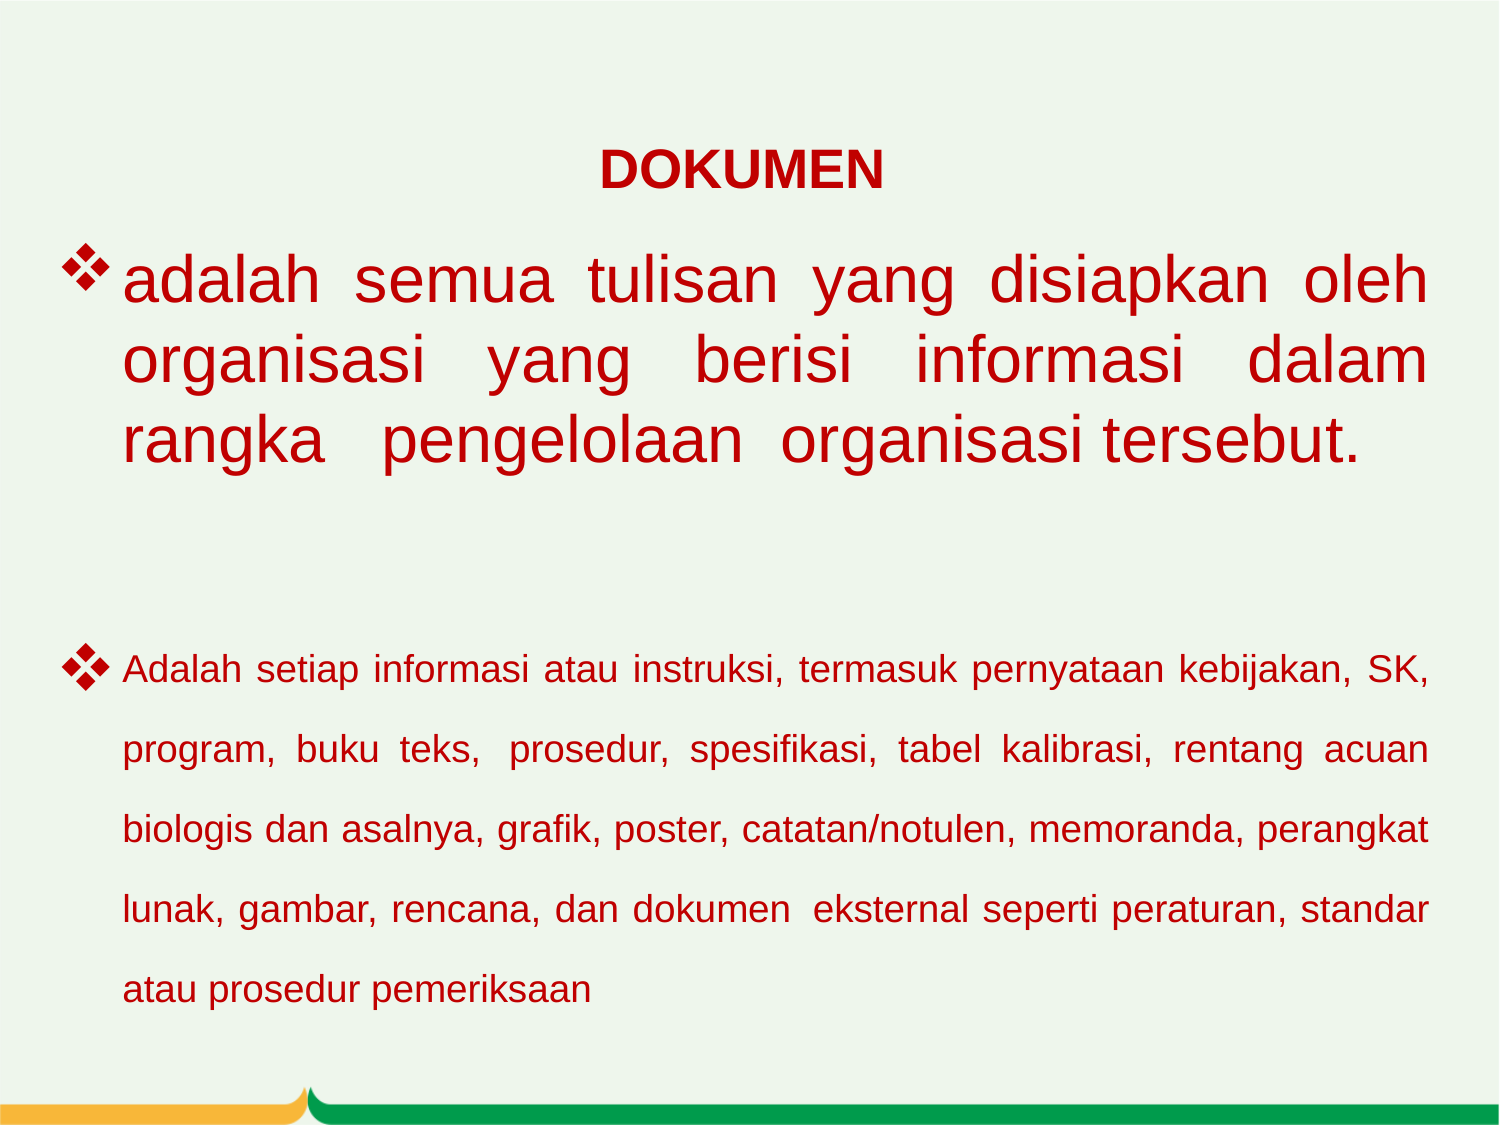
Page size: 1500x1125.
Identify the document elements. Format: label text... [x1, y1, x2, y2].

picture [0, 0, 1500, 1125]
text_box DOKUMEN adalah semua tulisan yang disiapkan oleh organisasi yang berisi informasi dalam rangka pengelolaan organisasi tersebut. Adalah setiap informasi atau instruksi, termasuk pernyataan kebijakan, SK, program, buku teks, prosedur, spesifikasi, tabel kalibrasi, rentang acuan biologis dan asalnya, grafik, poster, catatan/notulen, memoranda, perangkat lunak, gambar, rencana, dan dokumen eksternal seperti peraturan, standar atau prosedur pemeriksaan [41, 113, 1445, 1043]
